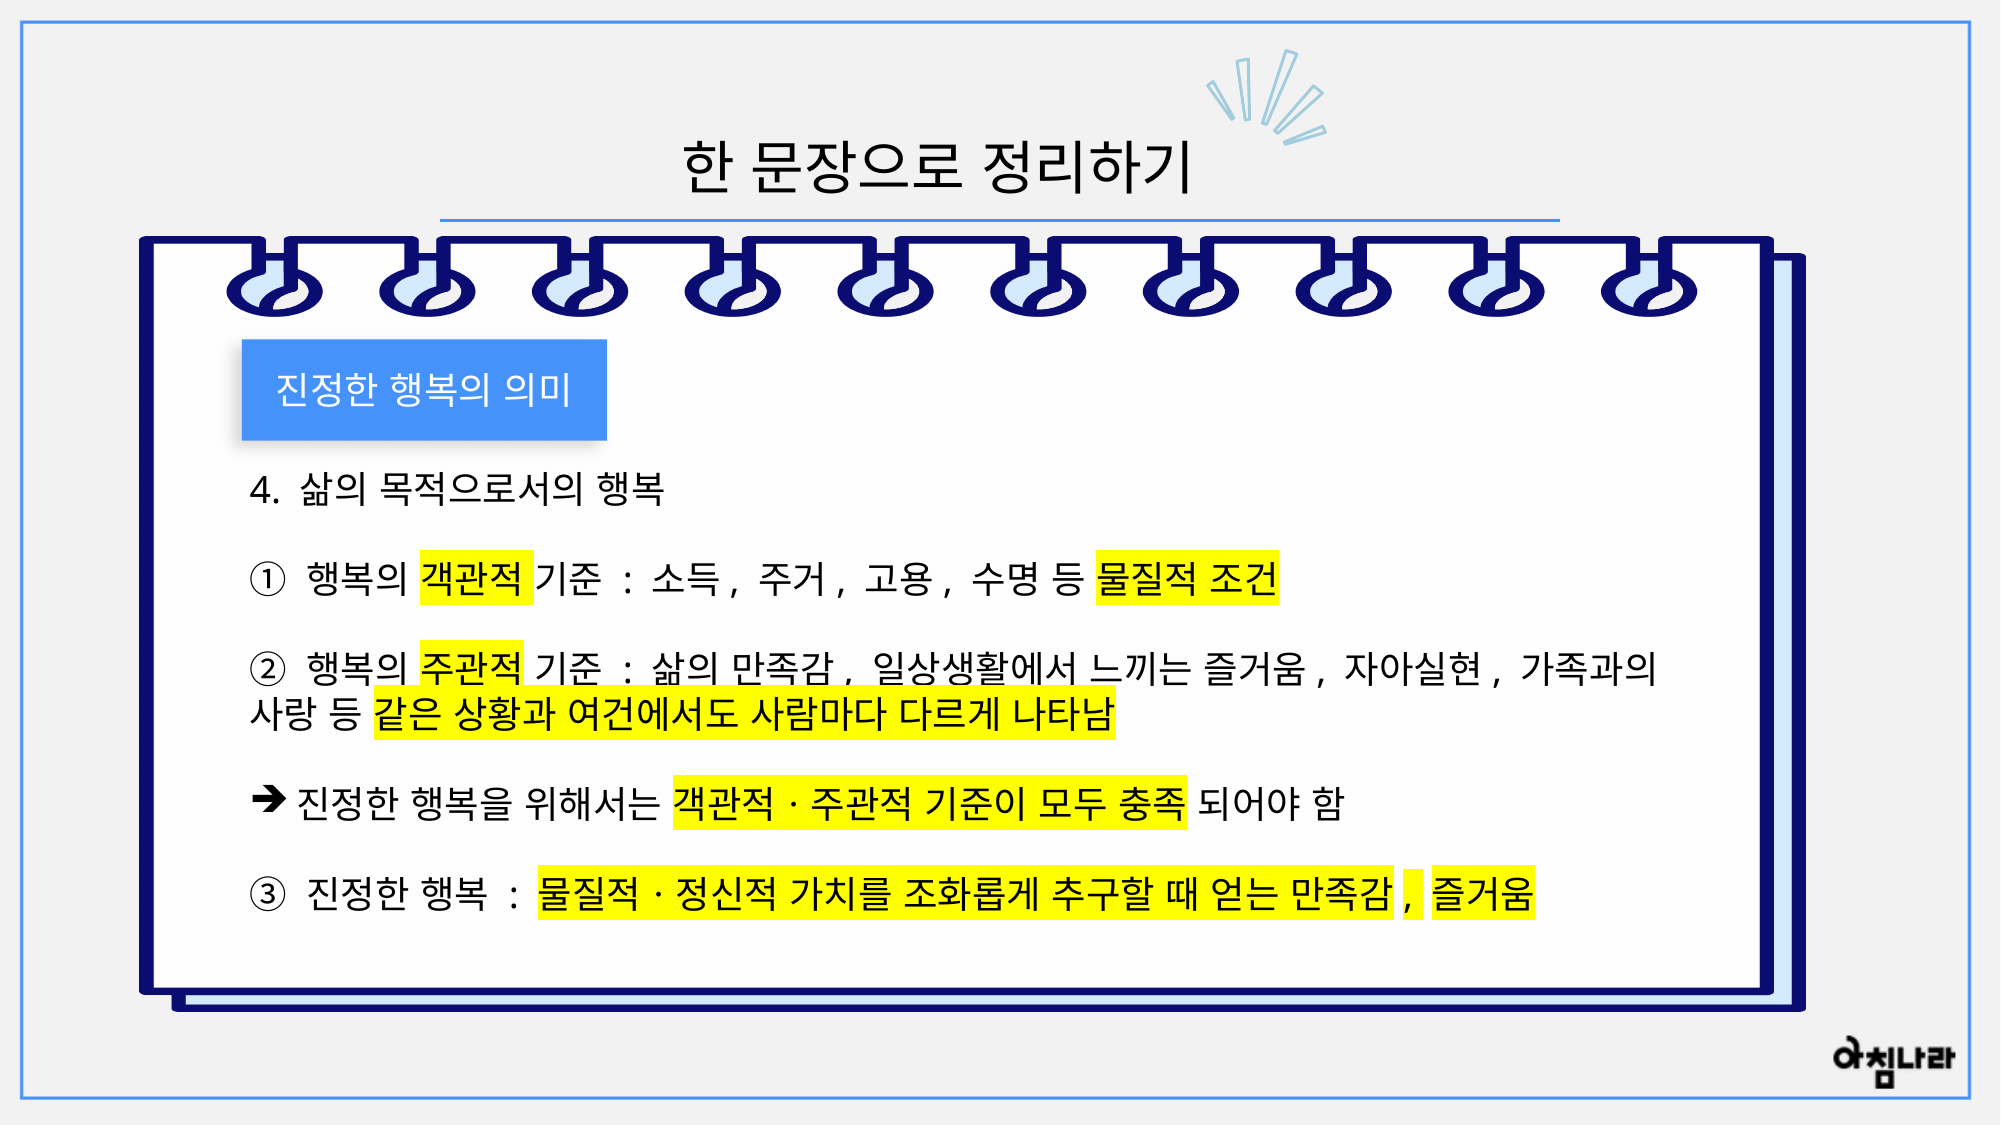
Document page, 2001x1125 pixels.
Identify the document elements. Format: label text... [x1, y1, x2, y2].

picture [0, 0, 2001, 1125]
text_box 한 문장으로 정리하기 [514, 123, 1362, 209]
